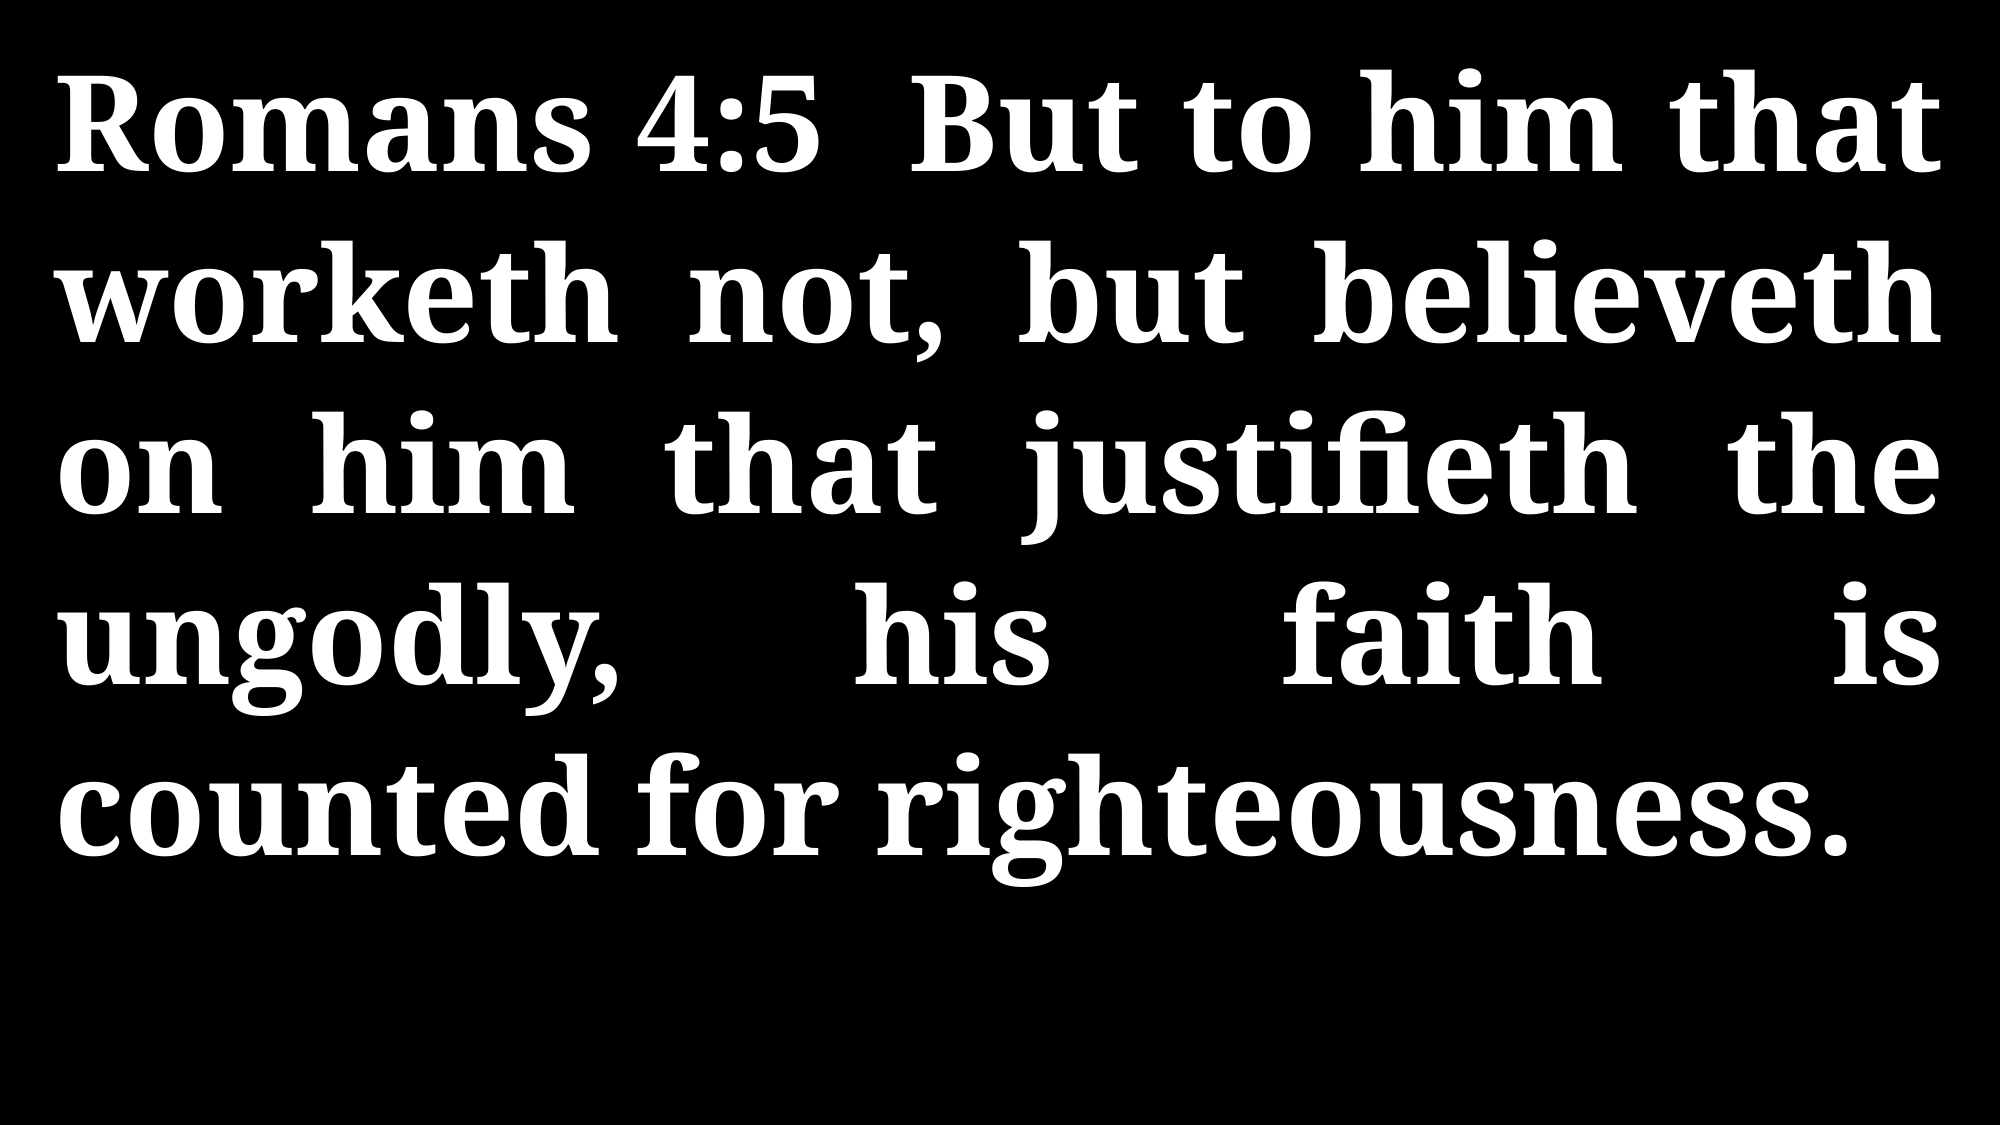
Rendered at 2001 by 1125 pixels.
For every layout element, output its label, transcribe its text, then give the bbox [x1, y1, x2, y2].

text_box Romans 4:5 But to him that worketh not, but believeth on him that justifieth the ungodly, his faith is counted for righteousness. [39, 19, 1961, 890]
